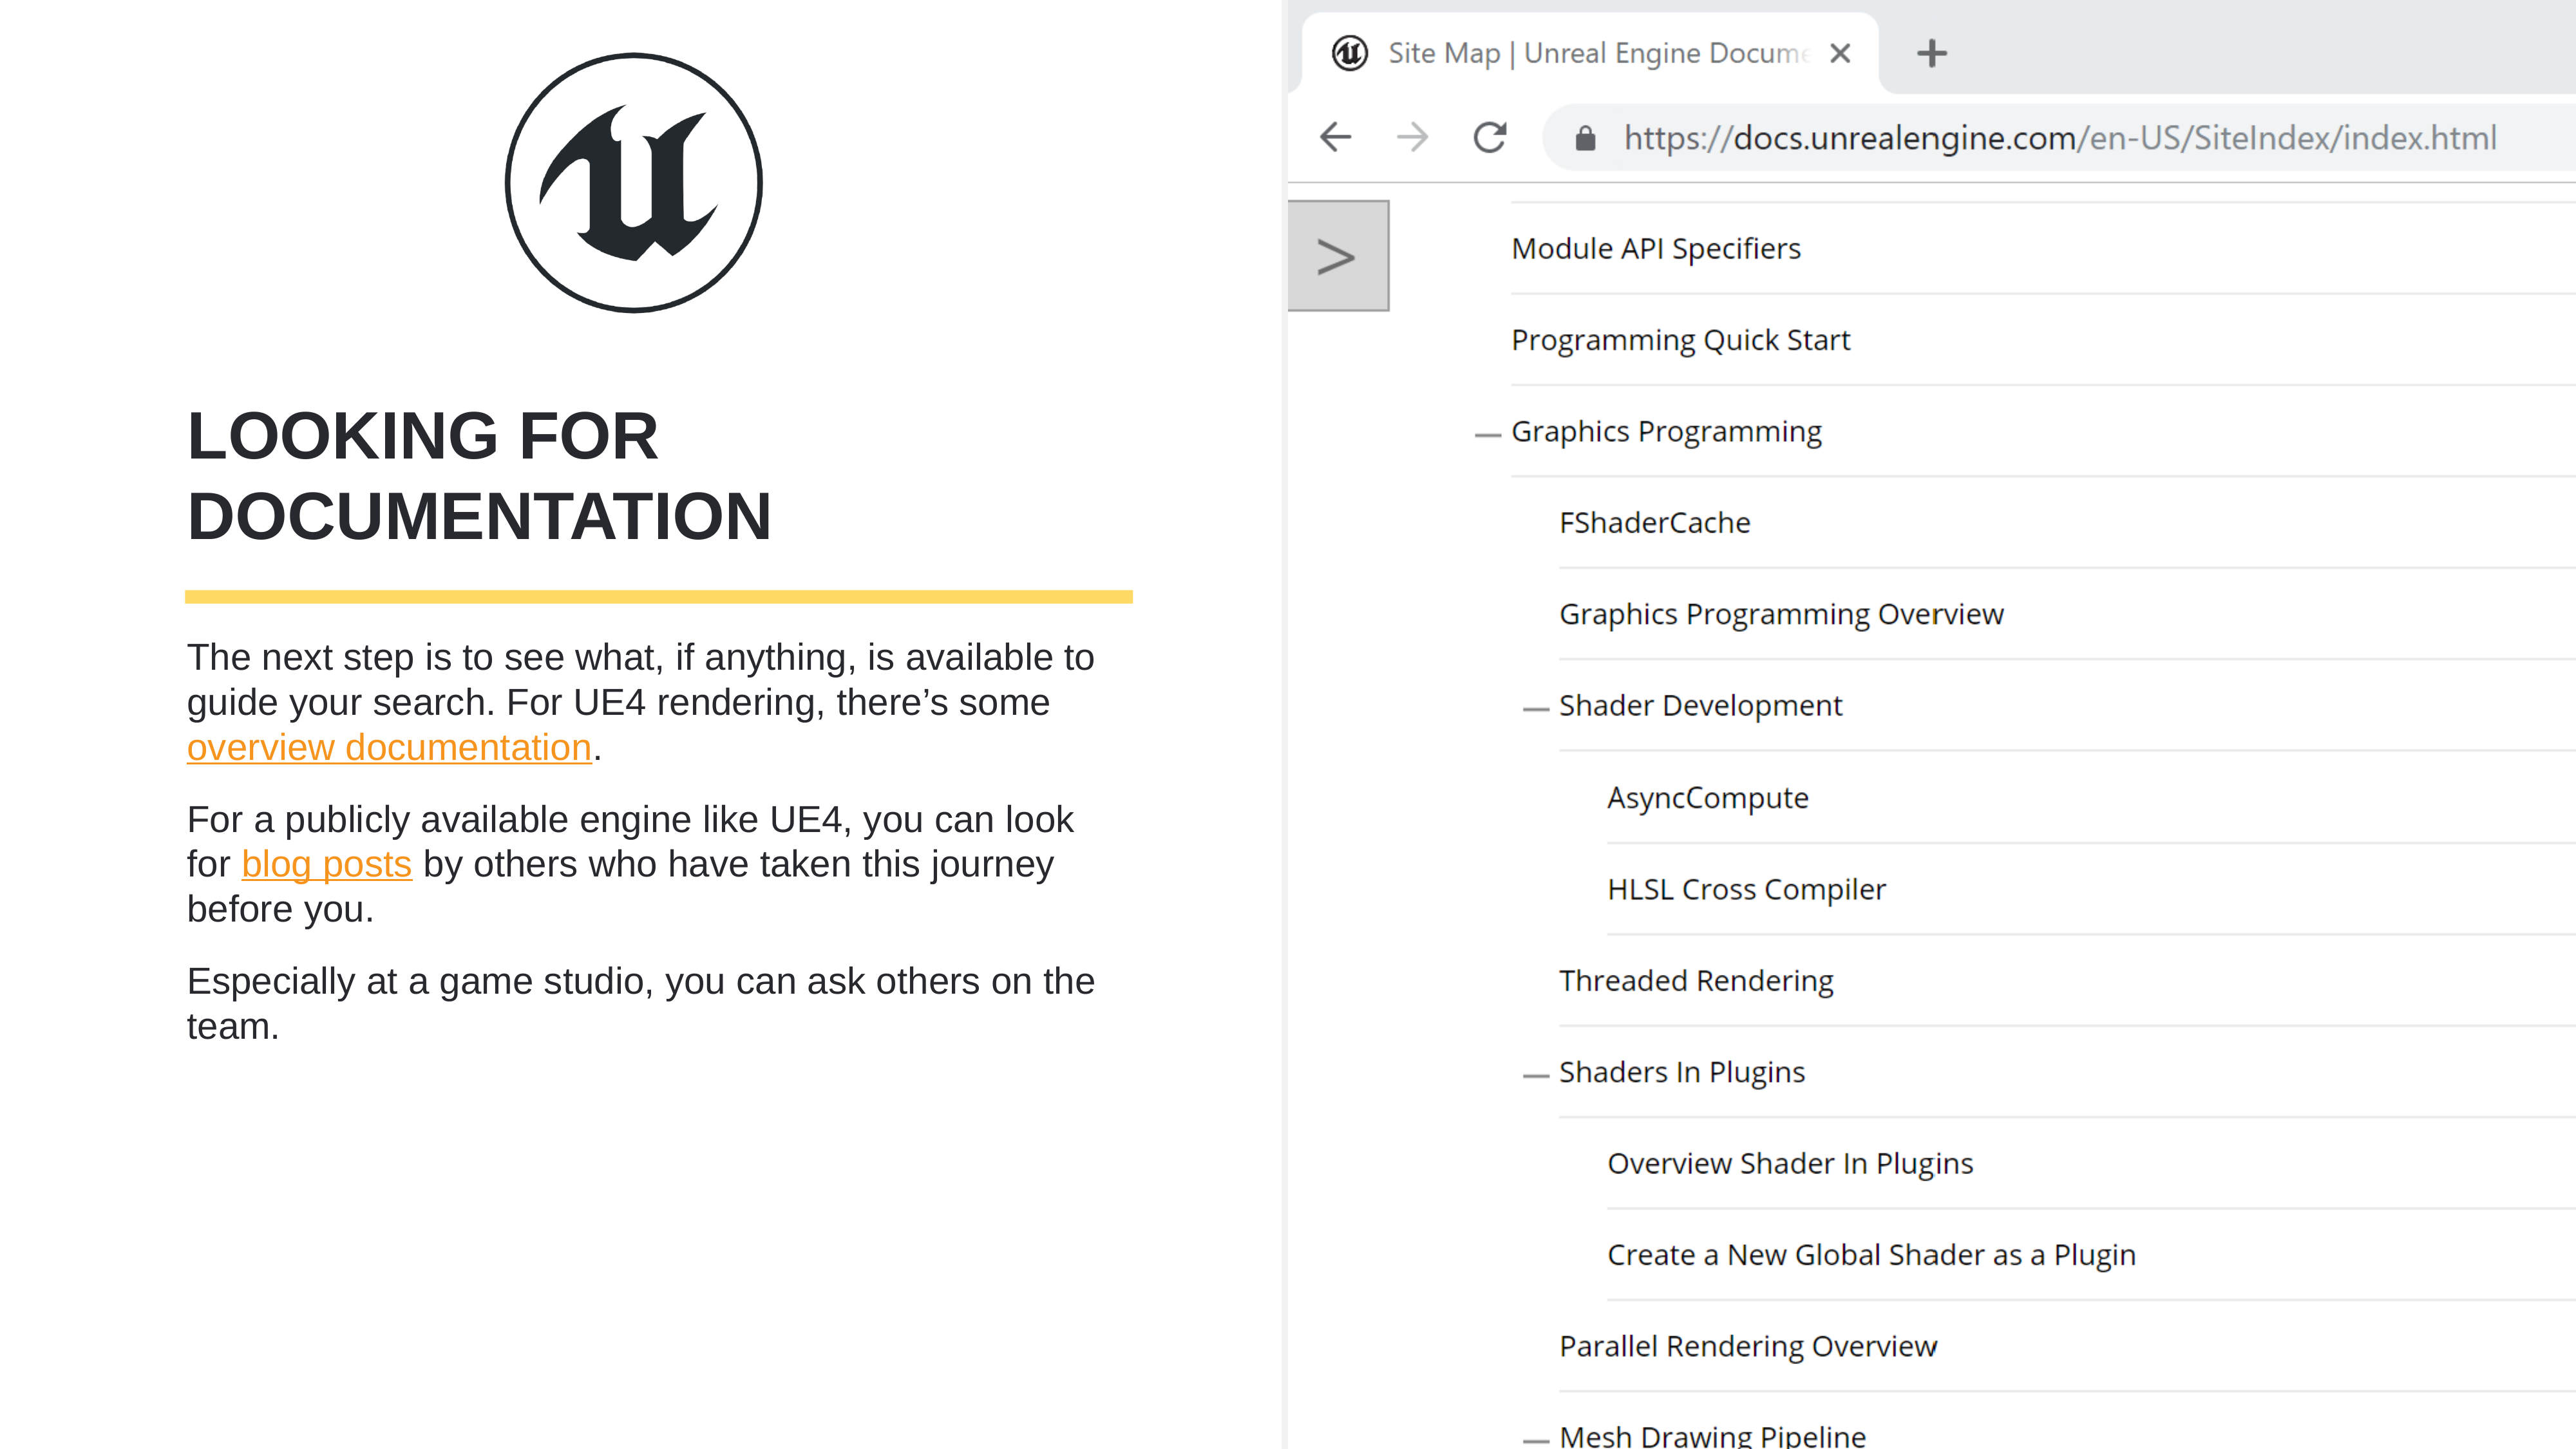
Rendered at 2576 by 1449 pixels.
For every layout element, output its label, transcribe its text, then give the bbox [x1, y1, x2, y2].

picture [495, 43, 773, 97]
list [1287, 0, 2576, 1449]
title Looking for Documentation [177, 97, 1133, 558]
list The next step is to see what, if anything, is available to guide your search. For UE4 rendering, there’s some overview documentation. For a publicly available engine like UE4, you can look for blog posts by others who have taken this journey before you. Especially at a game studio, you can ask others on the team. [177, 628, 1133, 1449]
